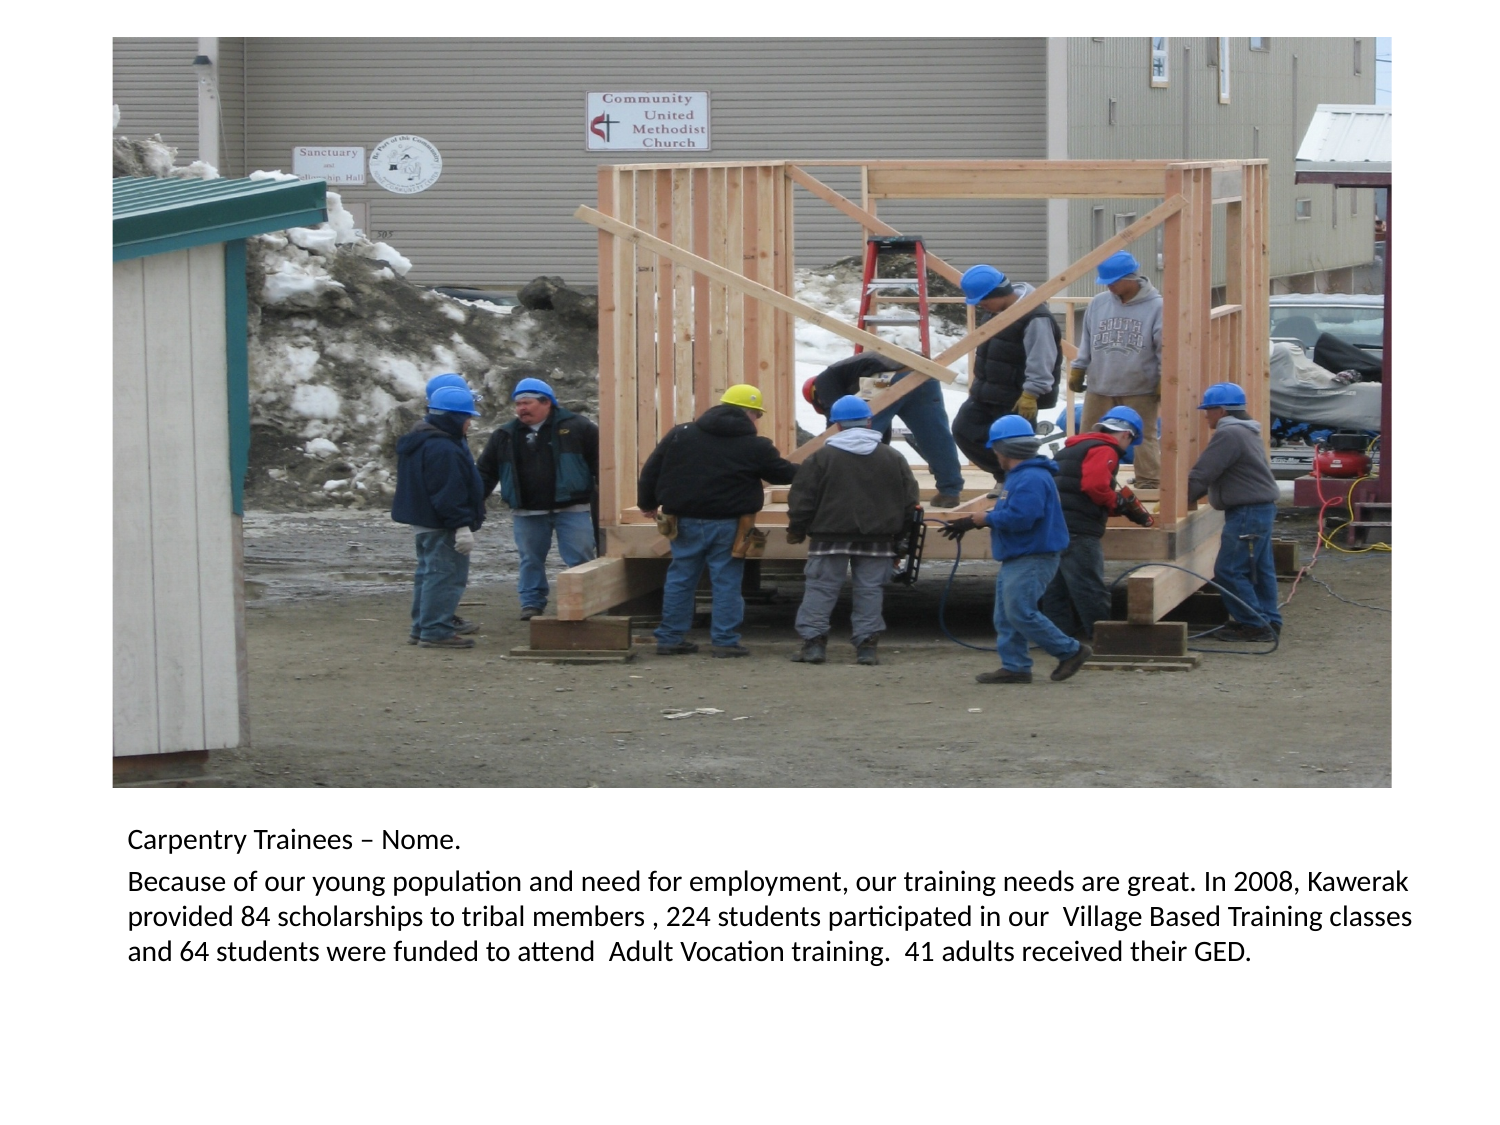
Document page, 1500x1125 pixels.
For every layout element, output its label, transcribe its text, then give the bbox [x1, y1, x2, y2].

picture [112, 37, 1392, 788]
list Carpentry Trainees – Nome. Because of our young population and need for employment, our training needs are great. In 2008, Kawerak provided 84 scholarships to tribal members , 224 students participated in our Village Based Training classes and 64 students were funded to attend Adult Vocation training. 41 adults received their GED. [112, 812, 1438, 1013]
